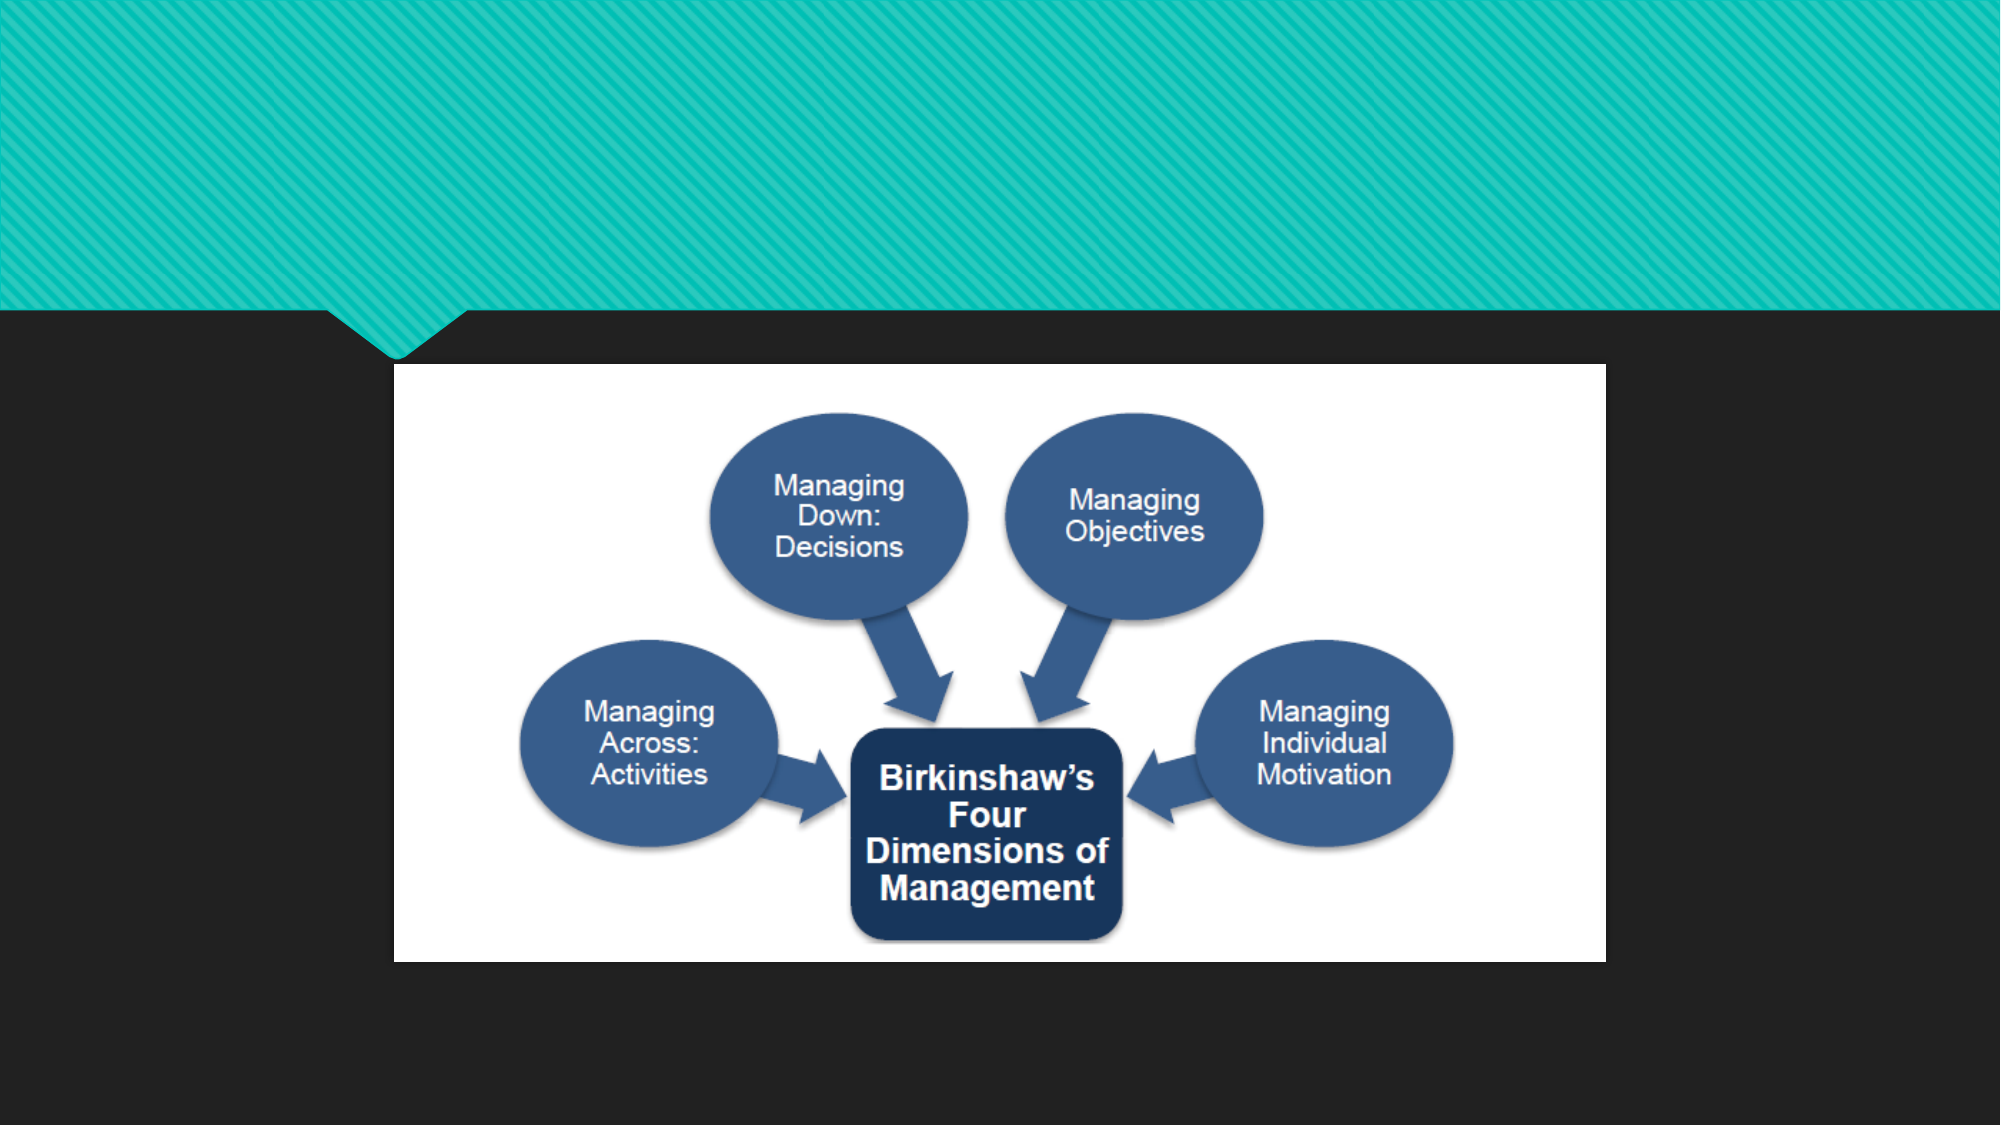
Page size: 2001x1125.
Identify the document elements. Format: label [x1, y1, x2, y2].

list [393, 364, 1607, 962]
